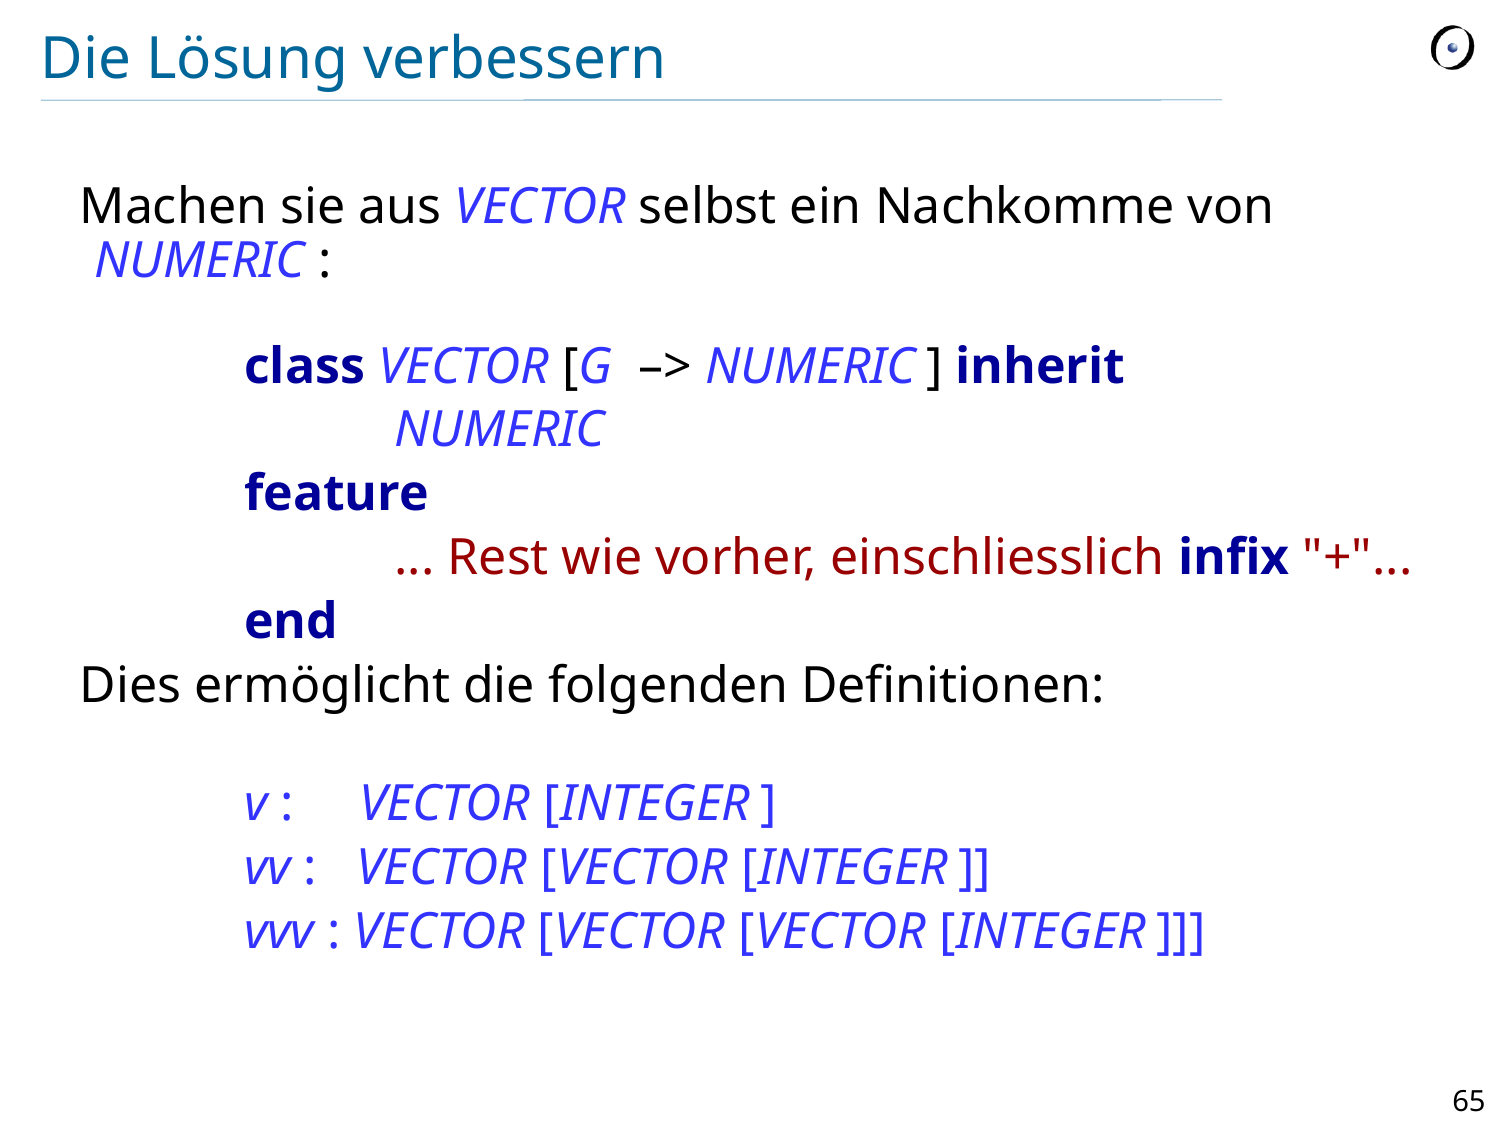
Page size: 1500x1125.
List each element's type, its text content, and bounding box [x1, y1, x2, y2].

title Die Lösung verbessern [40, 18, 1344, 91]
picture [1429, 20, 1476, 72]
list Machen sie aus VECTOR selbst ein Nachkomme von NUMERIC : class VECTOR [G –> NUMERIC ] inherit NUMERIC feature ... Rest wie vorher, einschliesslich infix "+"... end Dies ermöglicht die folgenden Definitionen: v : VECTOR [INTEGER ] vv : VECTOR [VECTOR [INTEGER ]] vvv : VECTOR [VECTOR [VECTOR [INTEGER ]]] [64, 172, 1448, 1048]
